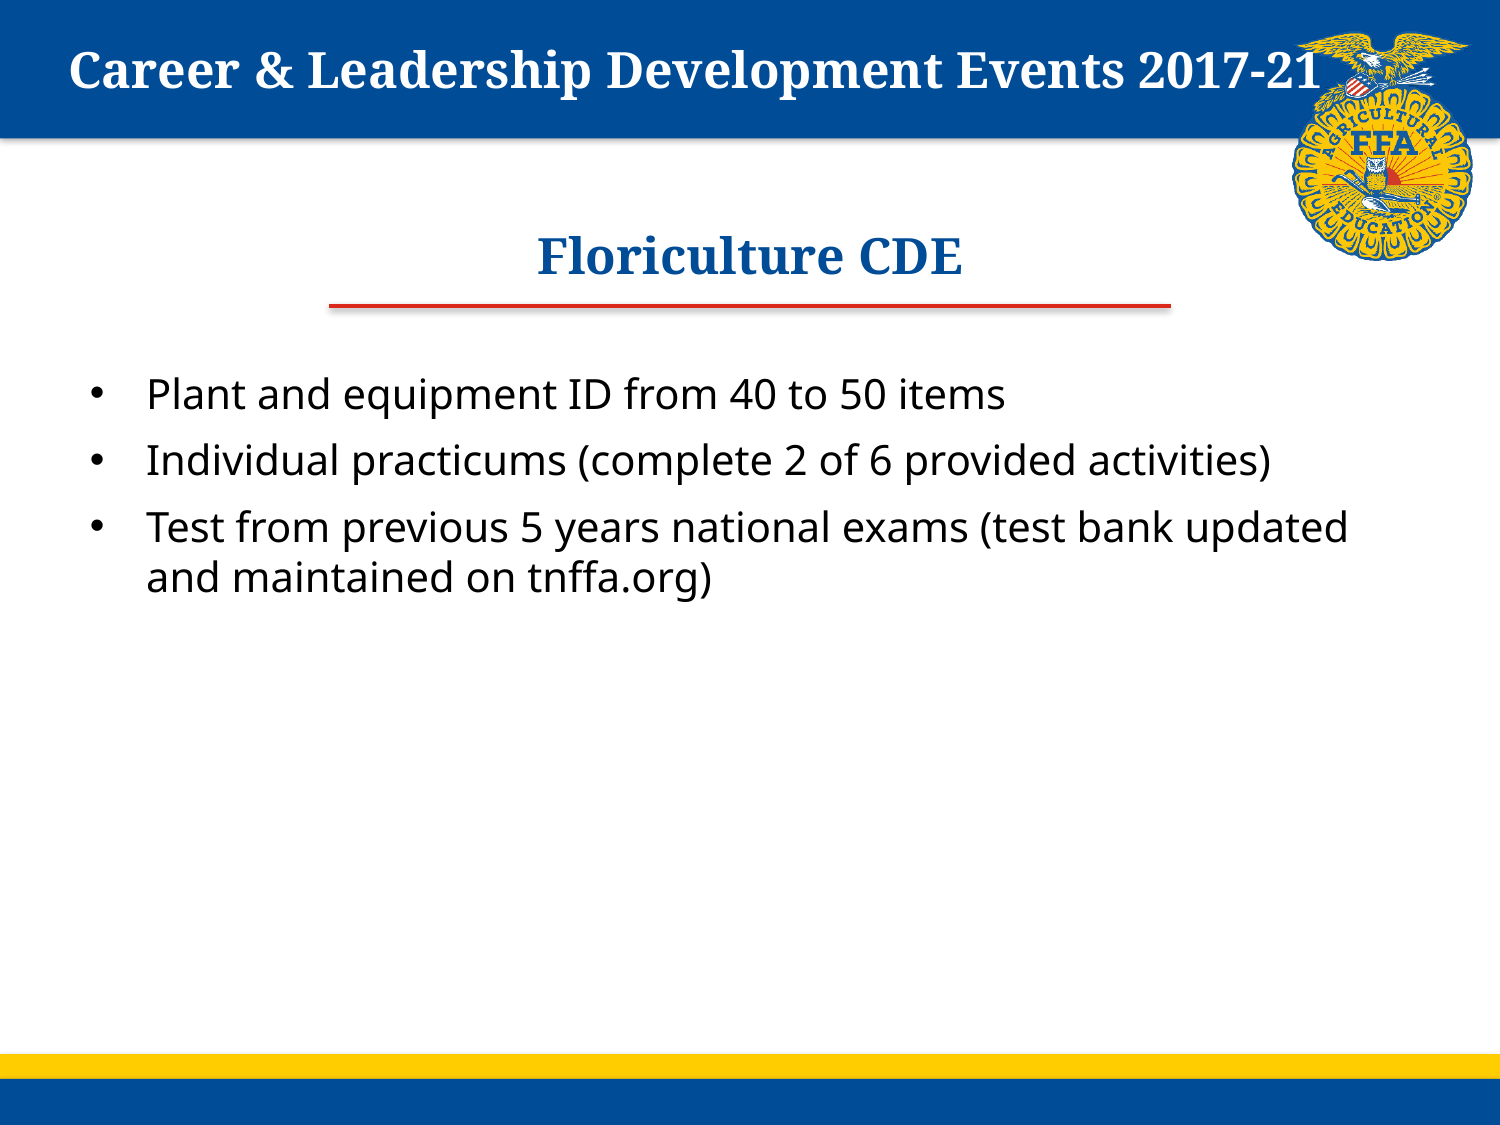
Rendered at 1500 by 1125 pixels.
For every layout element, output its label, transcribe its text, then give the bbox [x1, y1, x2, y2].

list Floriculture CDE [358, 217, 1142, 360]
list Plant and equipment ID from 40 to 50 items Individual practicums (complete 2 of 6 provided activities) Test from previous 5 years national exams (test bank updated and maintained on tnffa.org) [75, 360, 1425, 1005]
picture [1292, 31, 1473, 261]
title Career & Leadership Development Events 2017-21 [53, 31, 1404, 193]
